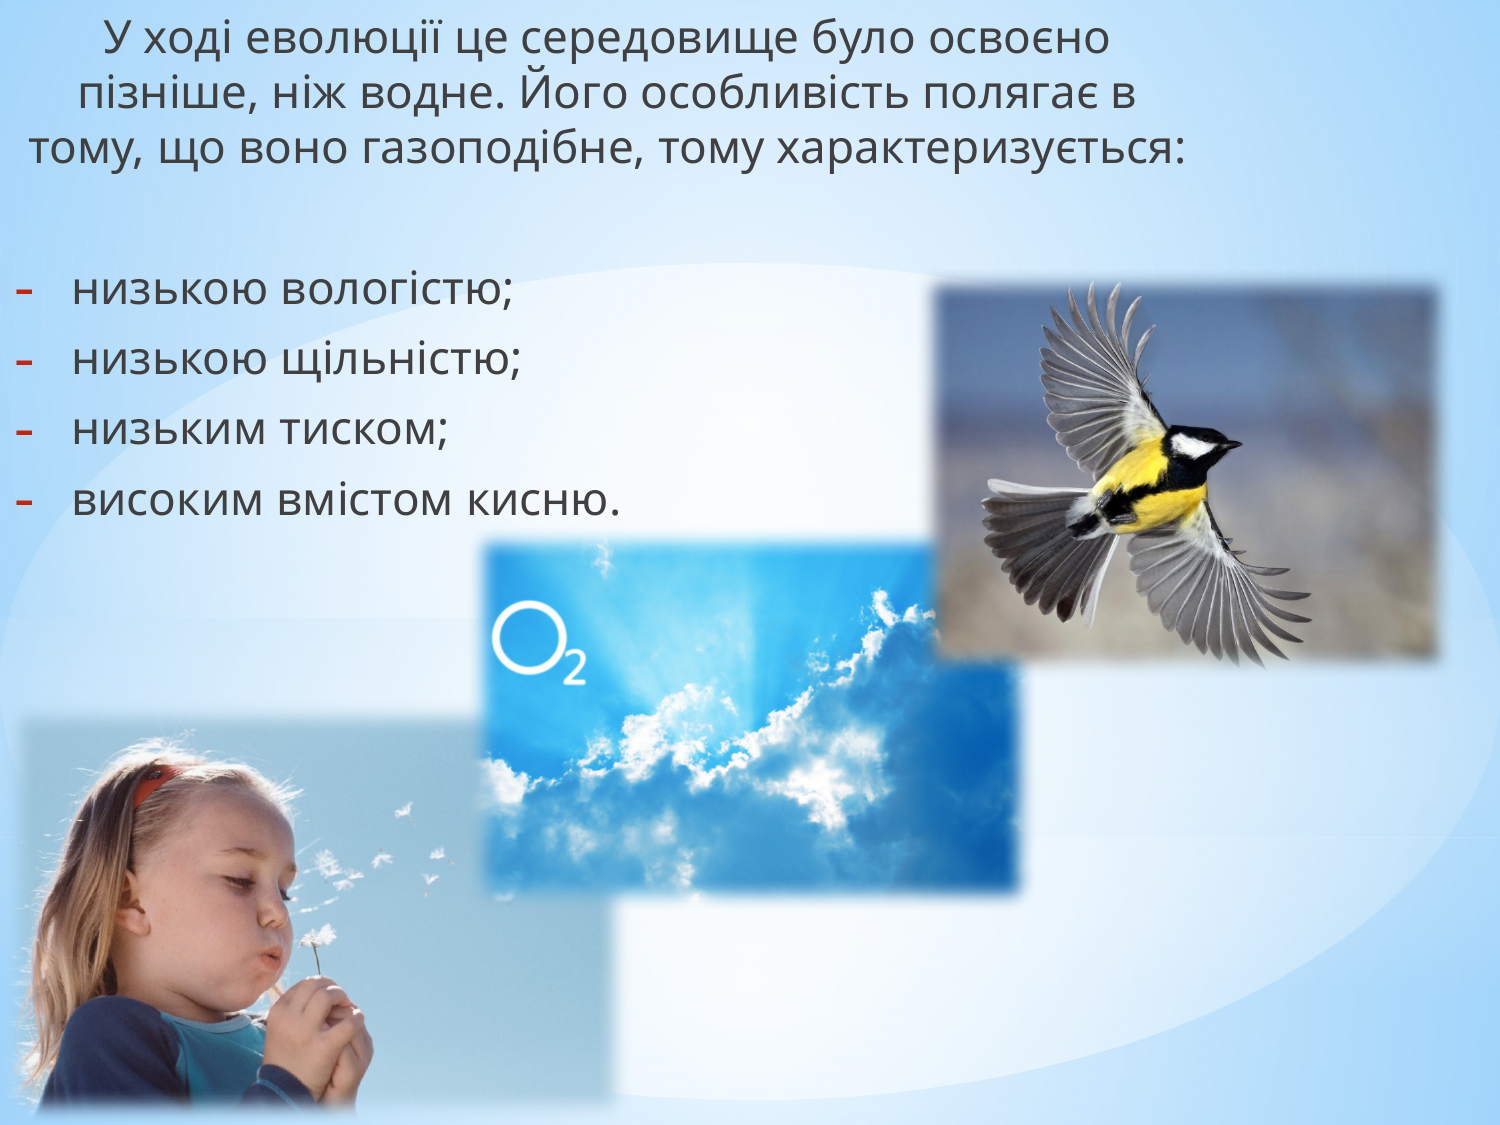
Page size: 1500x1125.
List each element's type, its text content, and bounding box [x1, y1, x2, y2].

picture [1, 266, 1455, 1125]
list У ході еволюції це середовище було освоєно пізніше, ніж водне. Його особливість полягає в тому, що воно газоподібне, тому характеризується: низькою вологістю; низькою щільністю; низьким тиском; високим вмістом кисню. [0, 0, 1216, 566]
